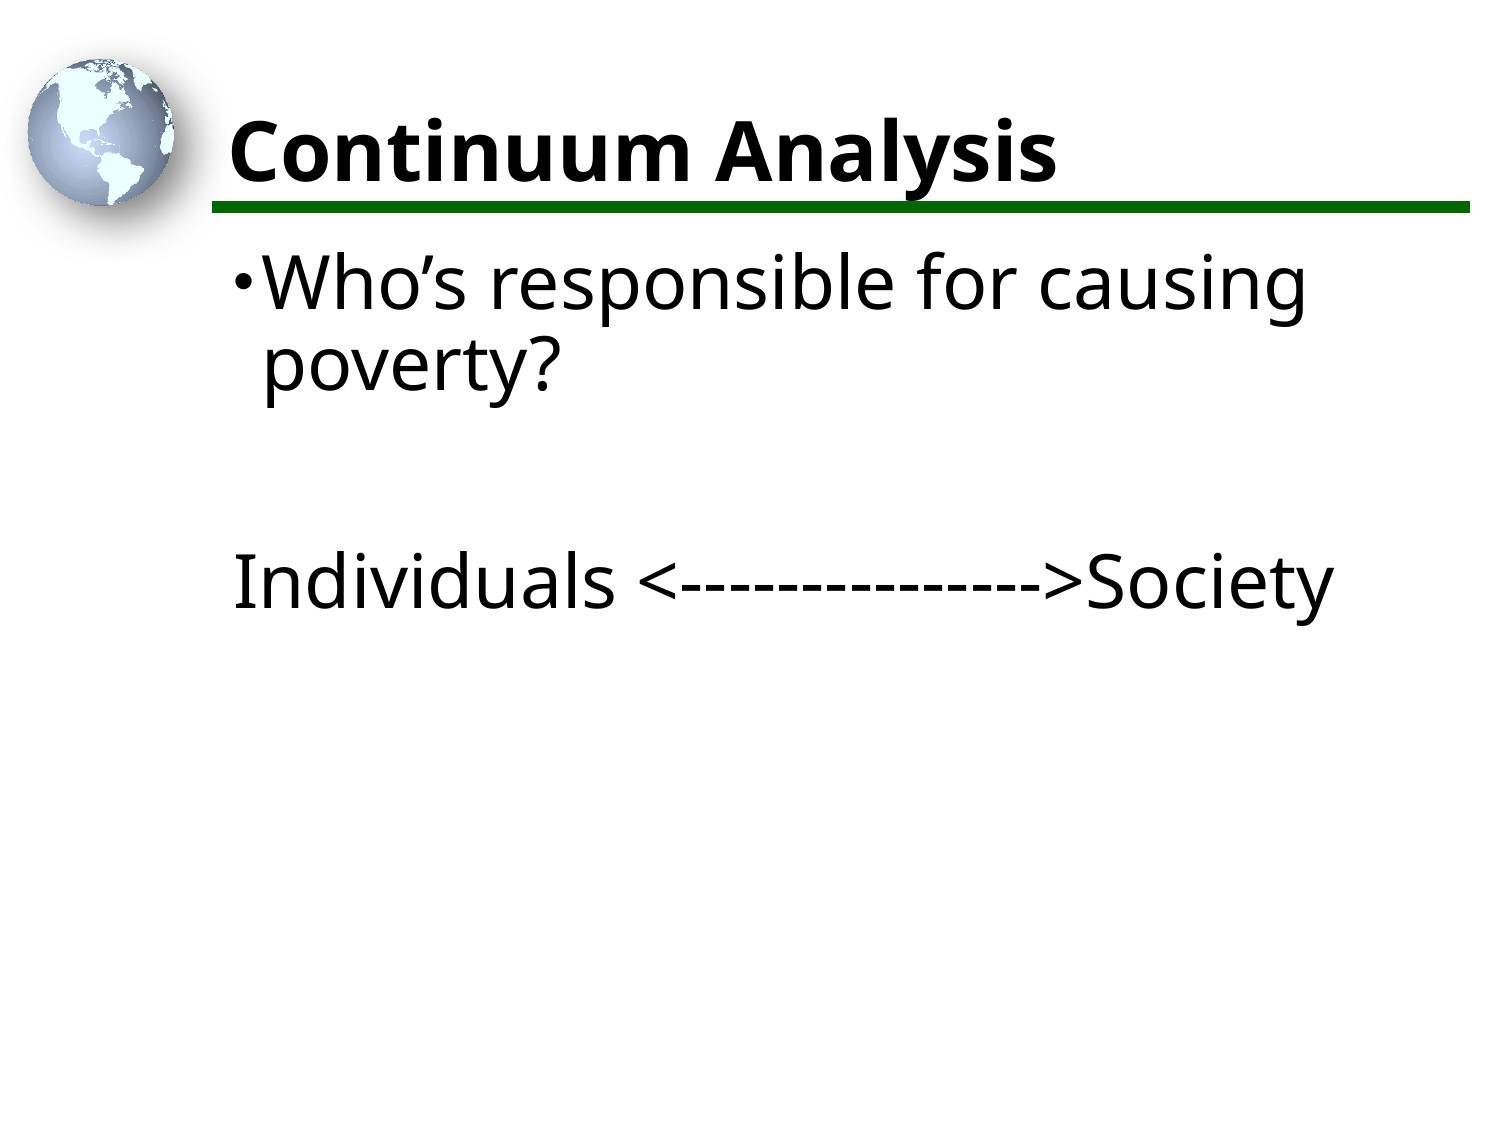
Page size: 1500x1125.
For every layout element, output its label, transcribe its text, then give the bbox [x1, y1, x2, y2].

title Continuum Analysis [212, 37, 1471, 208]
picture [24, 55, 177, 208]
list Who’s responsible for causing poverty? Individuals <--------------->Society [212, 237, 1471, 945]
